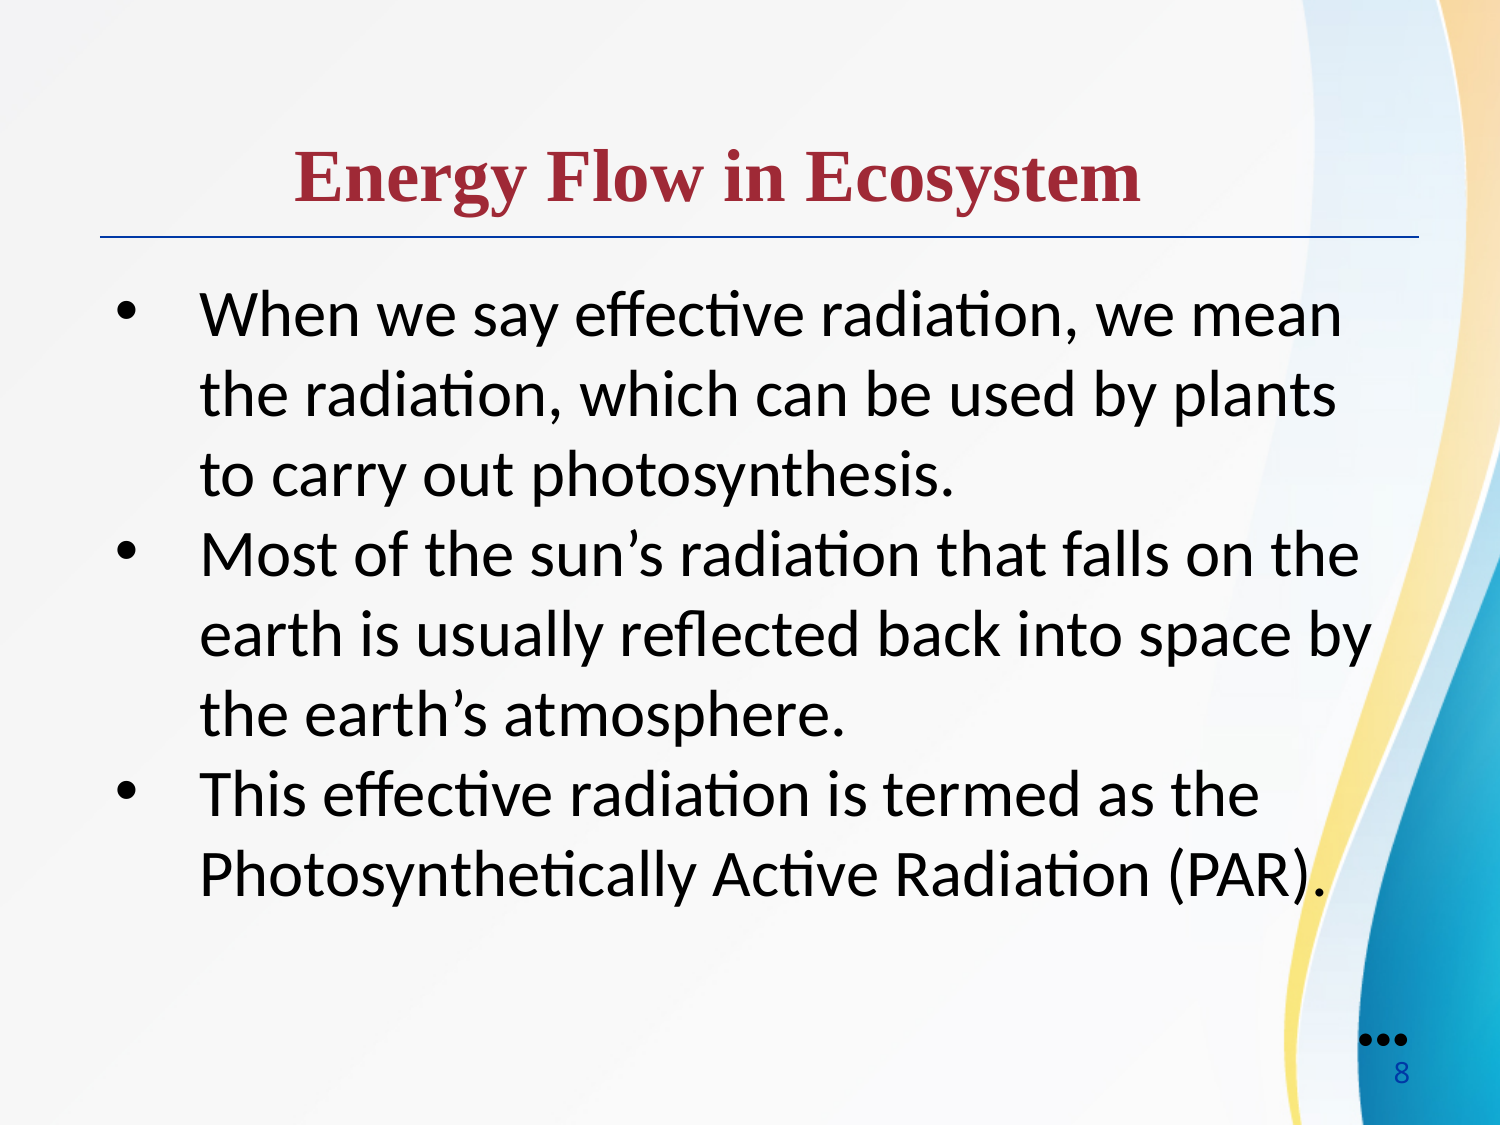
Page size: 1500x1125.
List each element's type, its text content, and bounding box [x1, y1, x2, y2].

text_box ●●● 8 [1074, 1012, 1425, 1073]
text_box When we say effective radiation, we mean the radiation, which can be used by plants to carry out photosynthesis. Most of the sun’s radiation that falls on the earth is usually reflected back into space by the earth’s atmosphere. This effective radiation is termed as the Photosynthetically Active Radiation (PAR). [99, 262, 1400, 997]
picture [0, 0, 1500, 1125]
text_box Energy Flow in Ecosystem [0, 118, 1438, 224]
